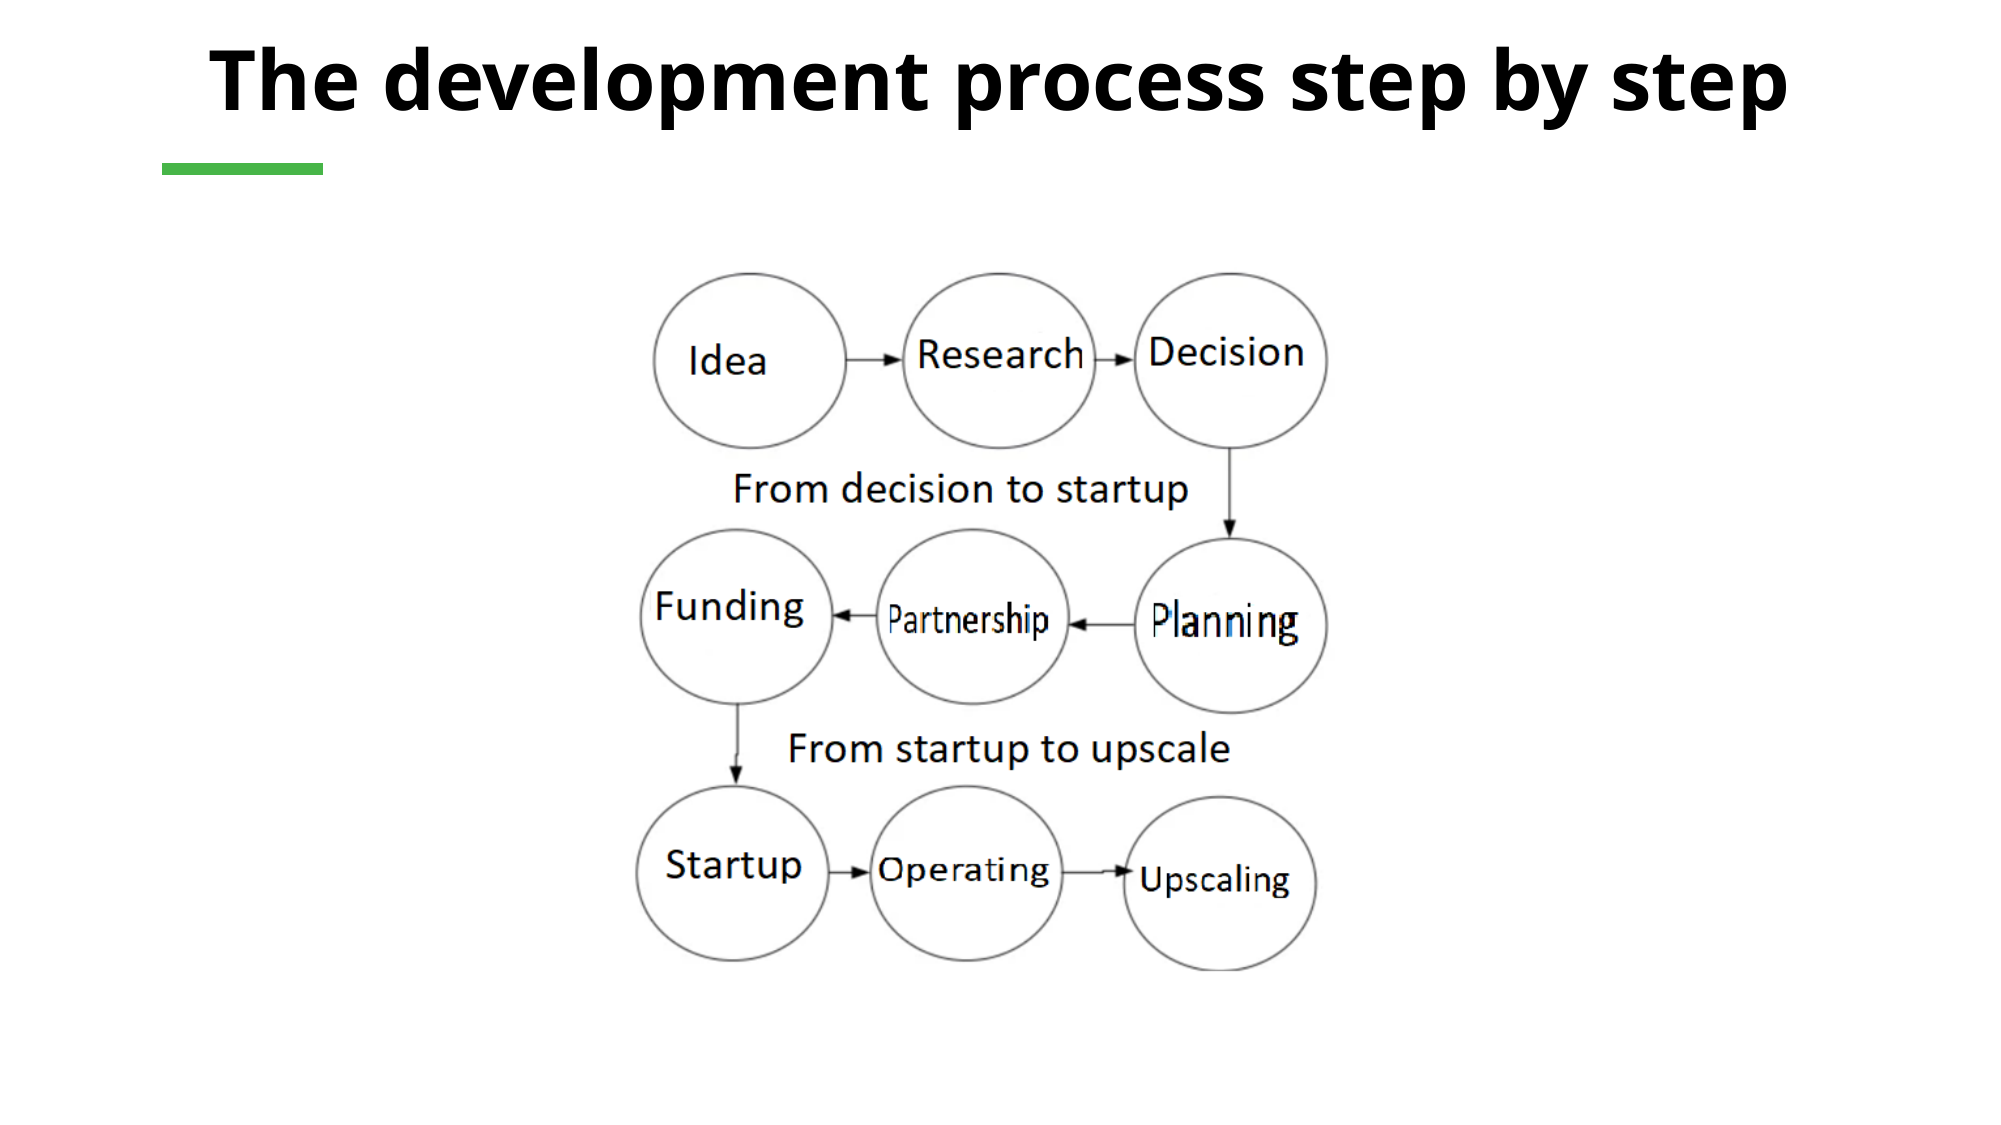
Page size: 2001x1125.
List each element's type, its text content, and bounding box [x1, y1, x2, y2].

title The development process step by step [150, 19, 1850, 148]
picture [629, 243, 1342, 996]
